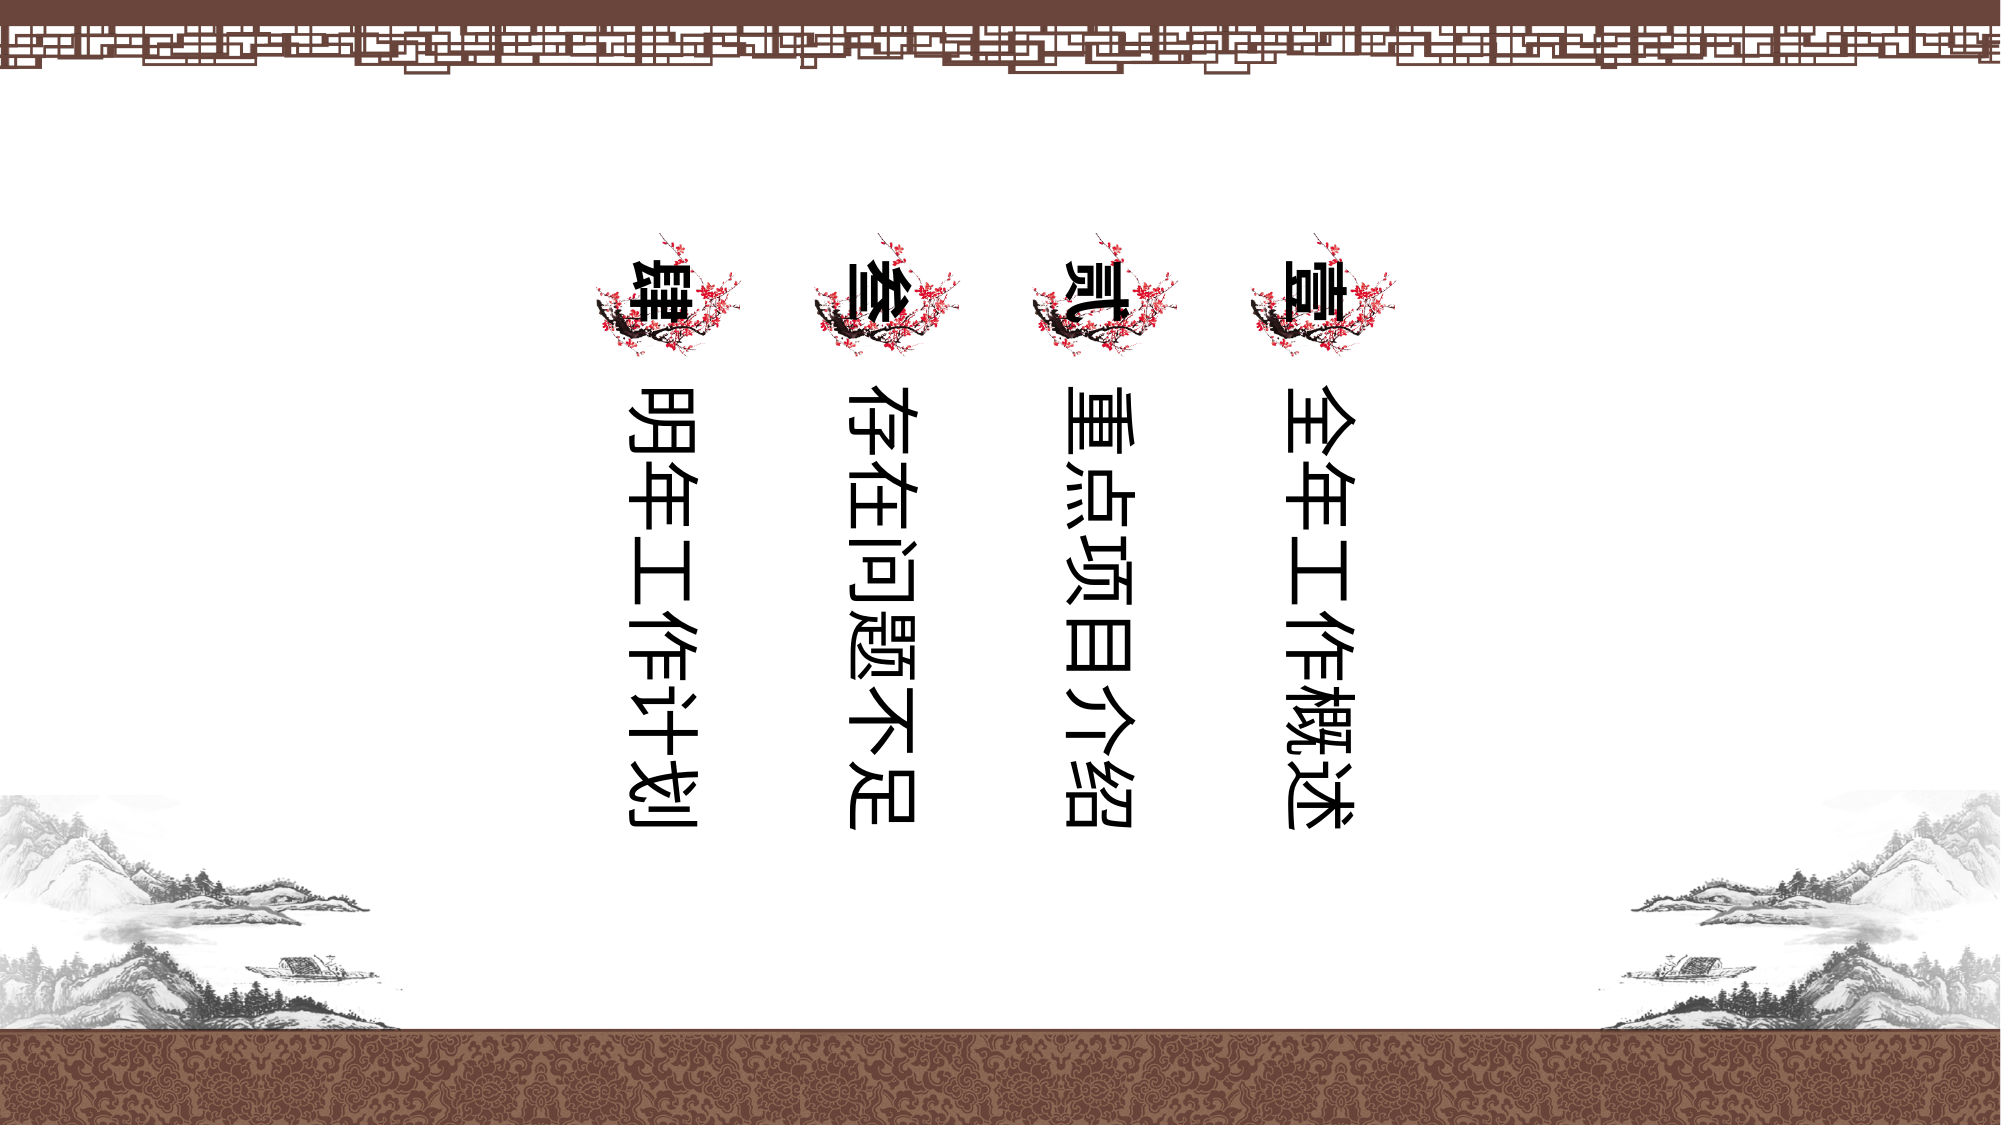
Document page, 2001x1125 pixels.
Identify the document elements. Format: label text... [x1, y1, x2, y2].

text_box 全年工作概述 [1253, 369, 1375, 839]
picture [0, 0, 2001, 1125]
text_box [595, 225, 752, 369]
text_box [1032, 225, 1189, 369]
text_box 存在问题不足 [816, 369, 938, 839]
text_box 明年工作计划 [597, 369, 719, 839]
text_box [1250, 225, 1407, 369]
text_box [814, 225, 971, 369]
text_box 重点项目介绍 [1033, 369, 1155, 839]
